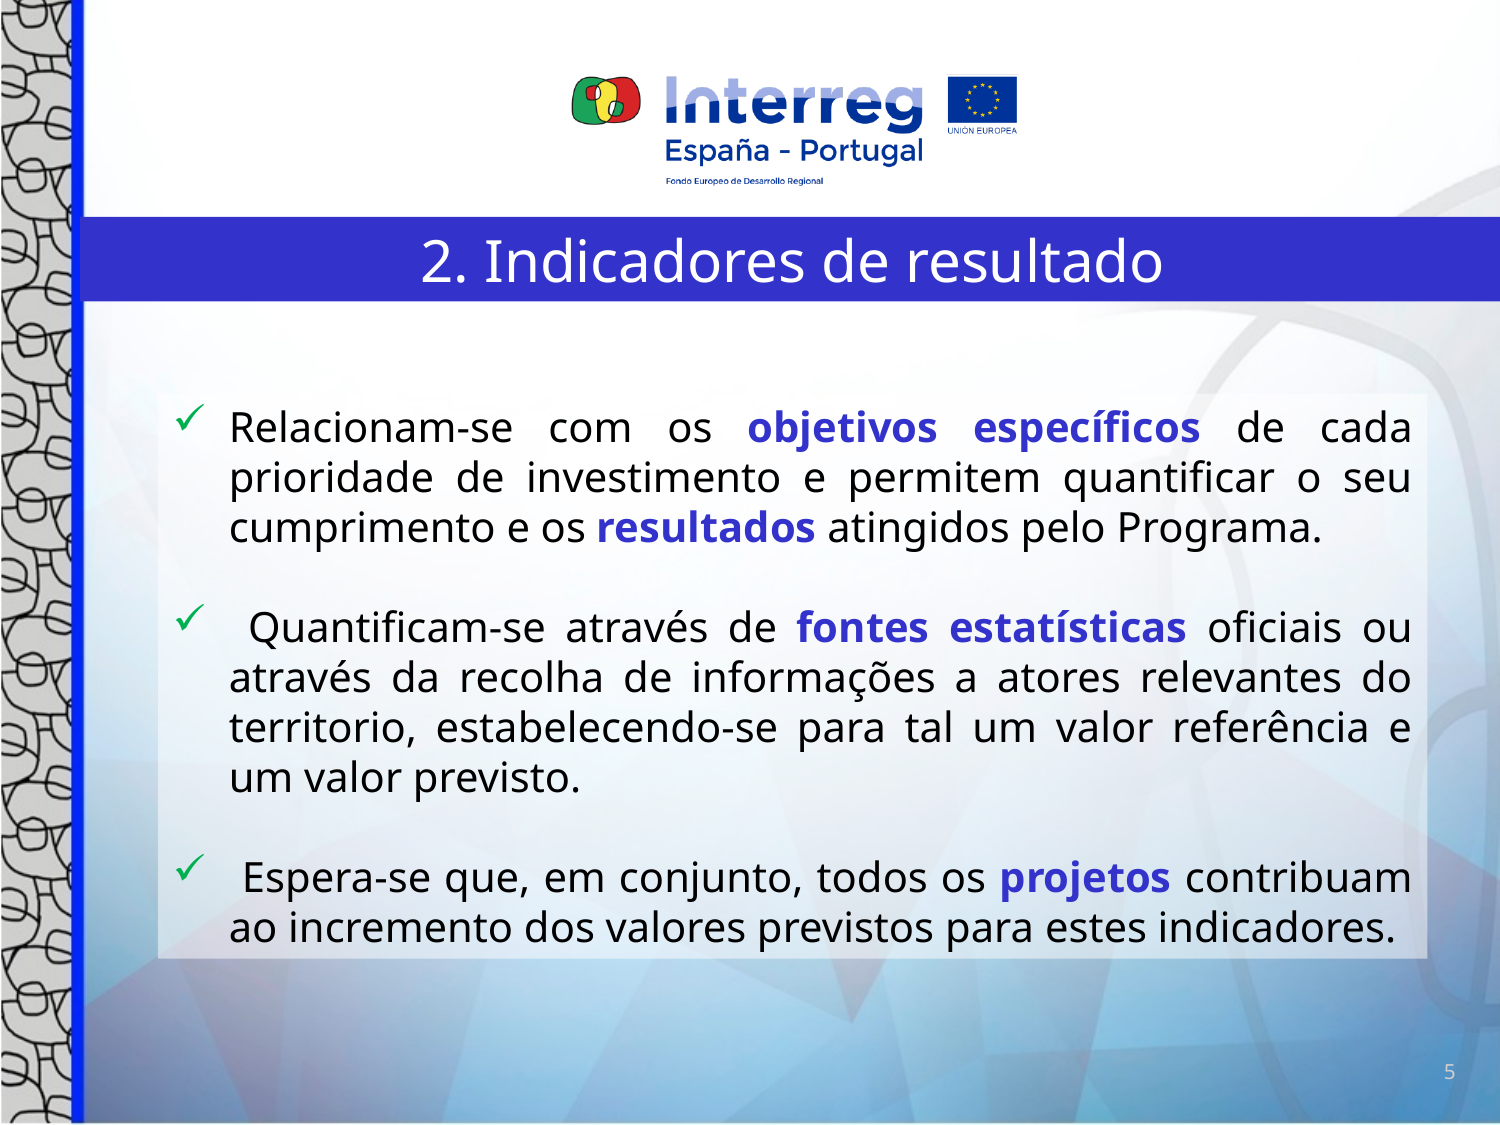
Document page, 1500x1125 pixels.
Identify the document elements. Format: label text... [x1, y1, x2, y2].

picture [0, 0, 1500, 1125]
slide_number 5 [1120, 1042, 1471, 1103]
text_box 2. Indicadores de resultado [79, 216, 1500, 302]
text_box Relacionam-se com os objetivos específicos de cada prioridade de investimento e permitem quantificar o seu cumprimento e os resultados atingidos pelo Programa. Quantificam-se através de fontes estatísticas oficiais ou através da recolha de informações a atores relevantes do territorio, estabelecendo-se para tal um valor referência e um valor previsto. Espera-se que, em conjunto, todos os projetos contribuam ao incremento dos valores previstos para estes indicadores. [157, 393, 1428, 959]
